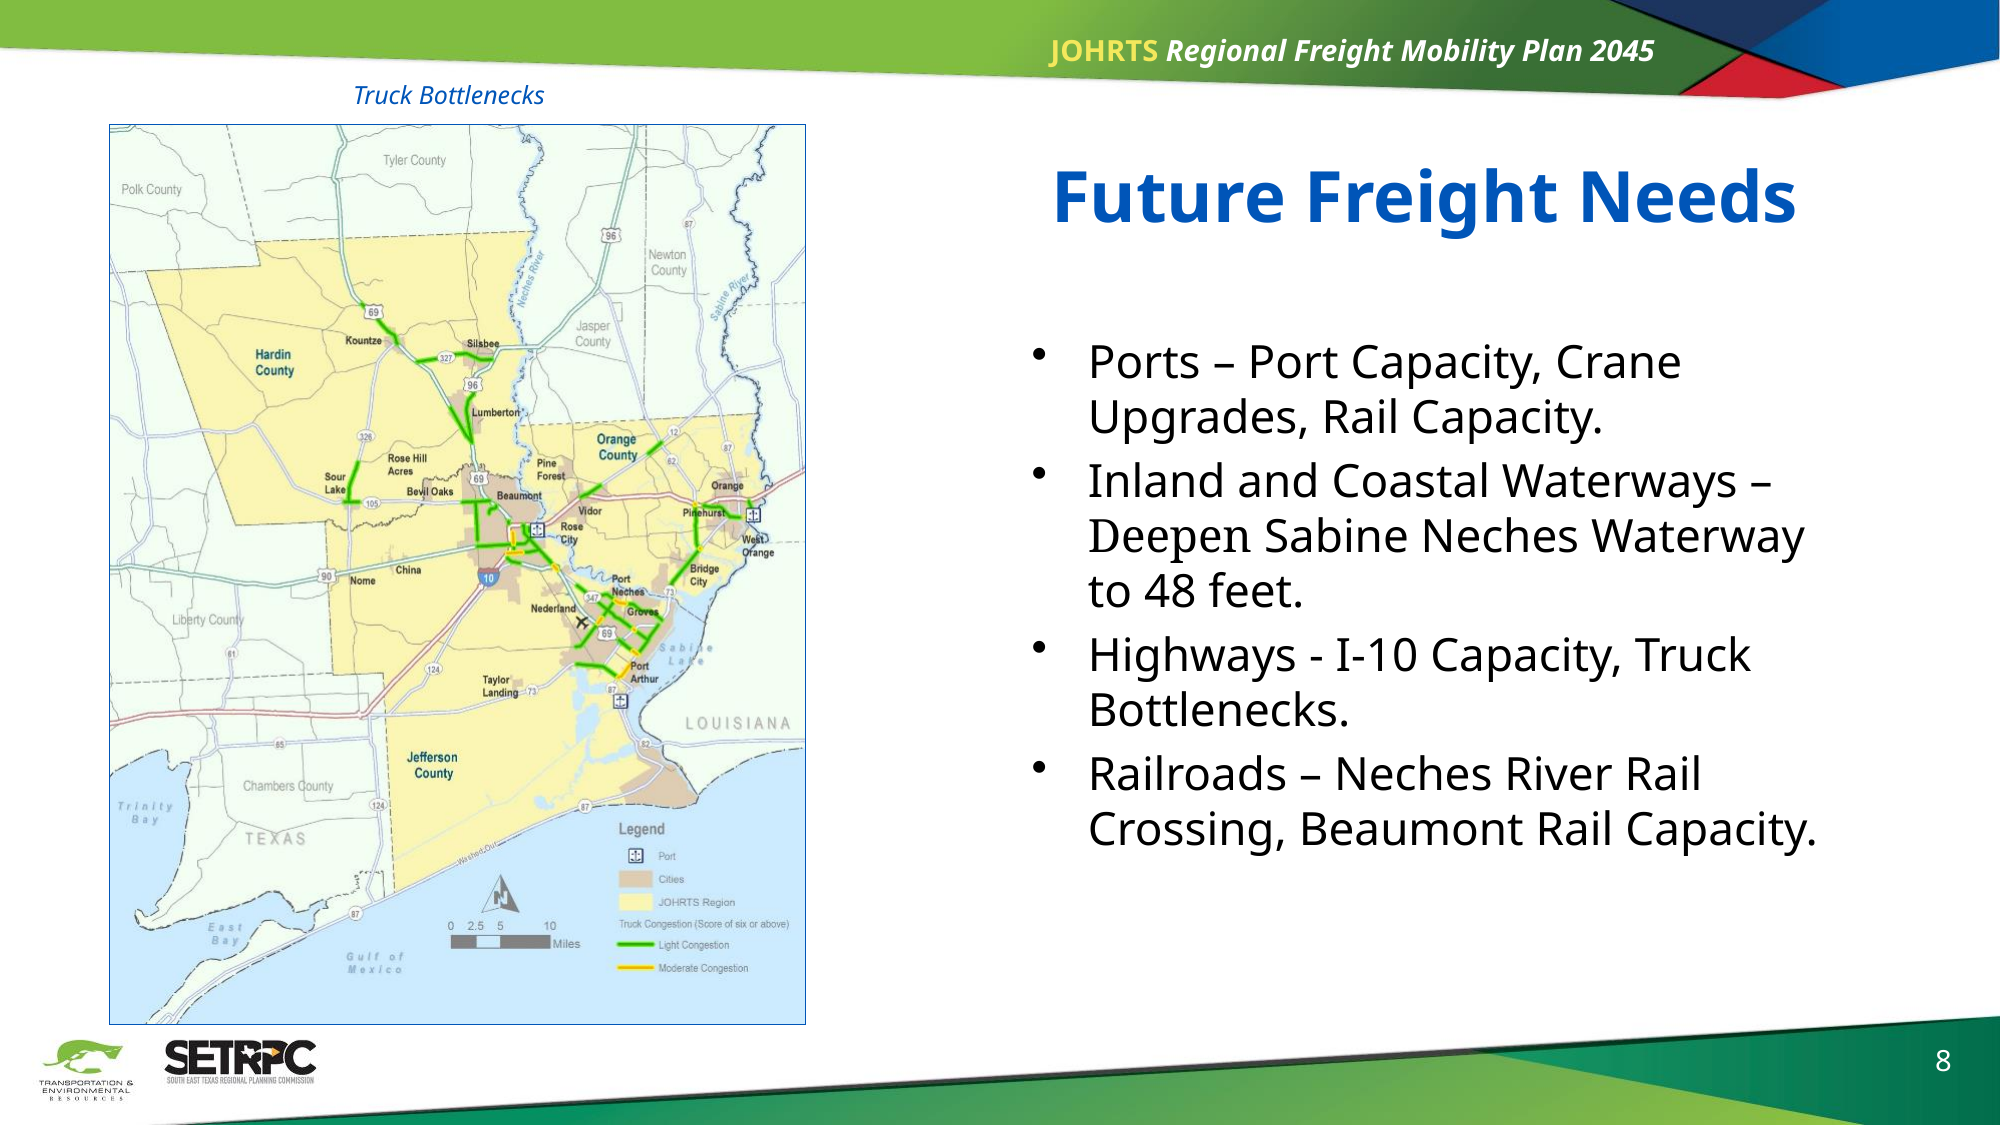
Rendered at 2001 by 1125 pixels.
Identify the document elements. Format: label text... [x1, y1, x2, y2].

title Future Freight Needs [999, 99, 1851, 288]
text_box Truck Bottlenecks [101, 72, 798, 117]
picture [0, 0, 2000, 1125]
slide_number 8 [1549, 1024, 1967, 1101]
list Ports – Port Capacity, Crane Upgrades, Rail Capacity. Inland and Coastal Waterways – Deepen Sabine Neches Waterway to 48 feet. Highways - I-10 Capacity, Truck Bottlenecks. Railroads – Neches River Rail Crossing, Beaumont Rail Capacity. [1016, 324, 1851, 1001]
